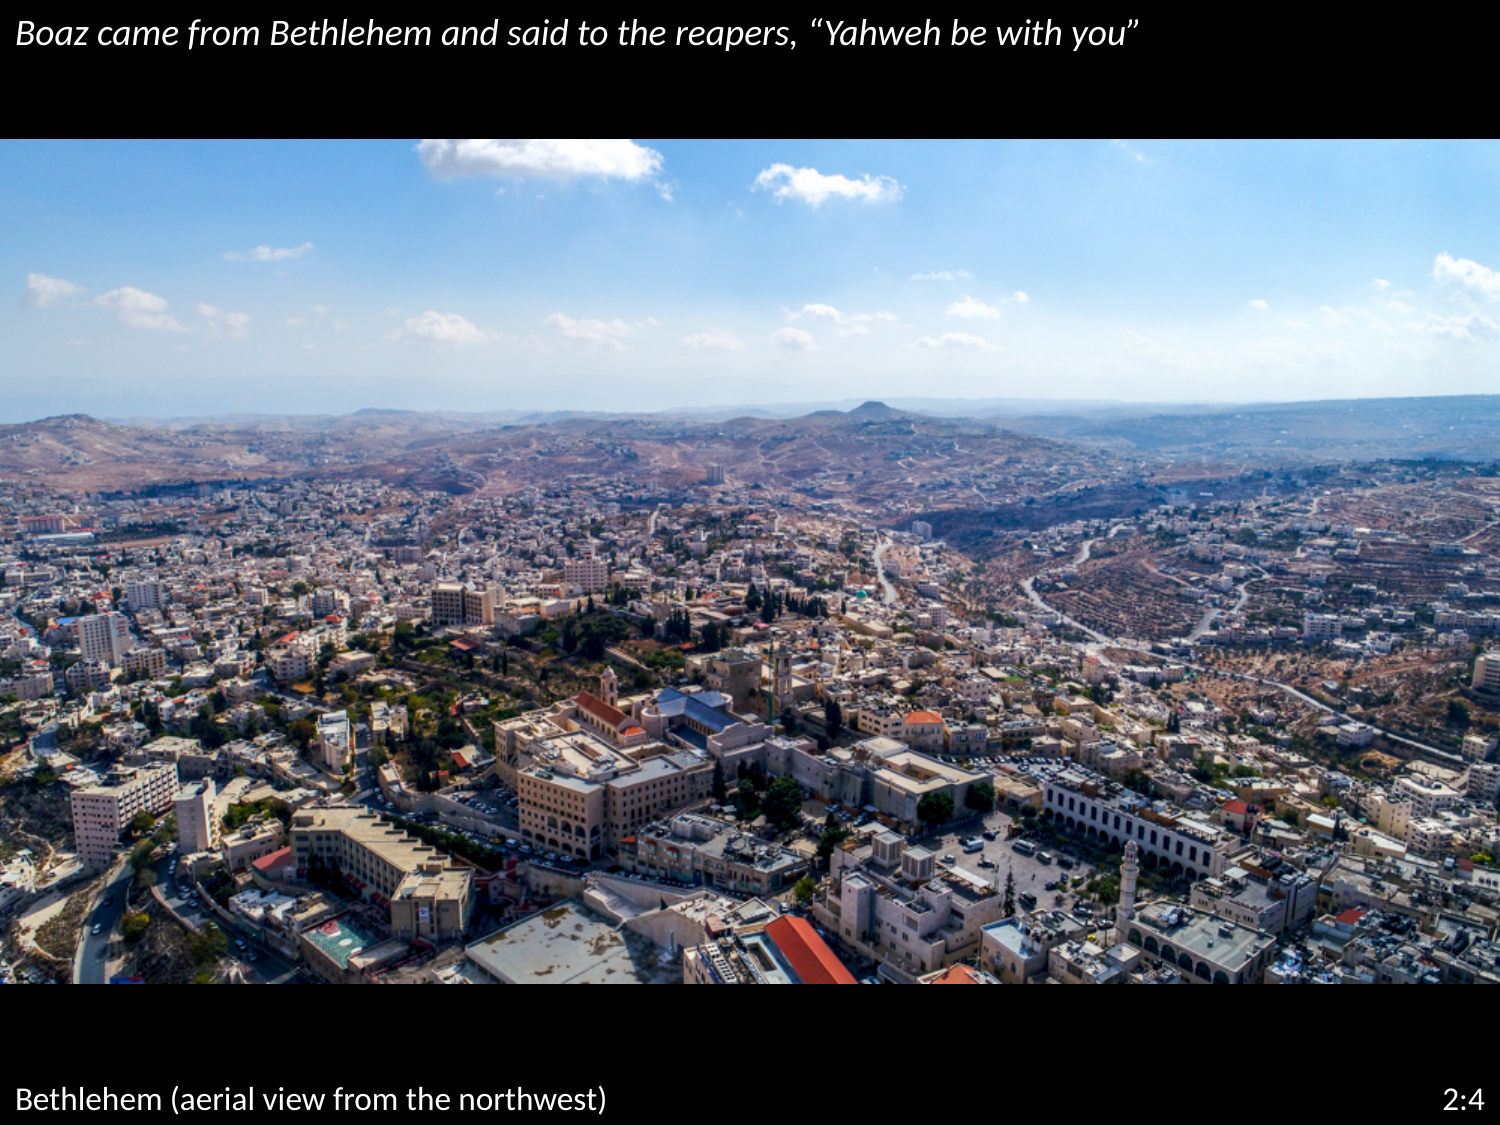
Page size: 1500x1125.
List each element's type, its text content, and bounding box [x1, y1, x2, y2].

picture [0, 139, 1500, 985]
list Bethlehem (aerial view from the northwest) [0, 1069, 1324, 1125]
list 2:4 [1324, 1069, 1500, 1125]
title Boaz came from Bethlehem and said to the reapers, “Yahweh be with you” [0, 0, 1500, 61]
